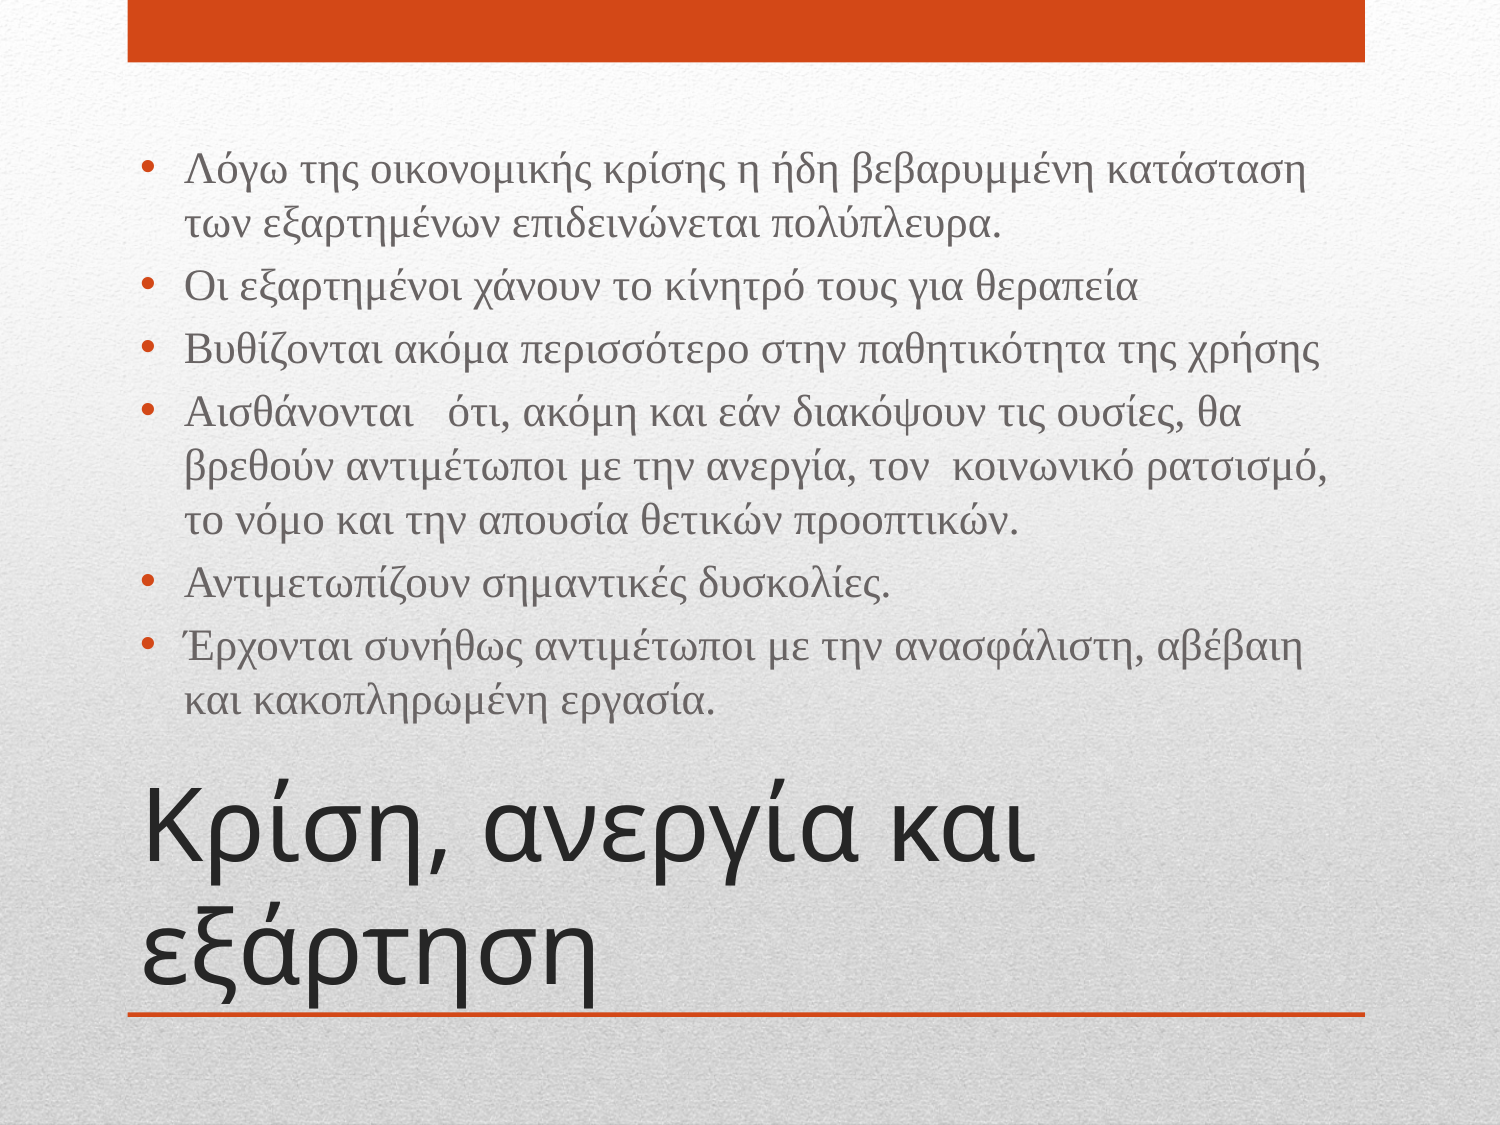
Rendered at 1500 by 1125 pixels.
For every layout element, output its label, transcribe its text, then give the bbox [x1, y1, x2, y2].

list Λόγω της οικονομικής κρίσης η ήδη βεβαρυμμένη κατάσταση των εξαρτημένων επιδεινώνεται πολύπλευρα. Οι εξαρτημένοι χάνουν το κίνητρό τους για θεραπεία Βυθίζονται ακόμα περισσότερο στην παθητικότητα της χρήσης Αισθάνονται ότι, ακόμη και εάν διακόψουν τις ουσίες, θα βρεθούν αντιμέτωποι με την ανεργία, τον κοινωνικό ρατσισμό, το νόμο και την απουσία θετικών προοπτικών. Αντιμετωπίζουν σημαντικές δυσκολίες. Έρχονται συνήθως αντιμέτωποι με την ανασφάλιστη, αβέβαιη και κακοπληρωμένη εργασία. [125, 112, 1363, 750]
title Κρίση, ανεργία και εξάρτηση [125, 750, 1238, 1013]
